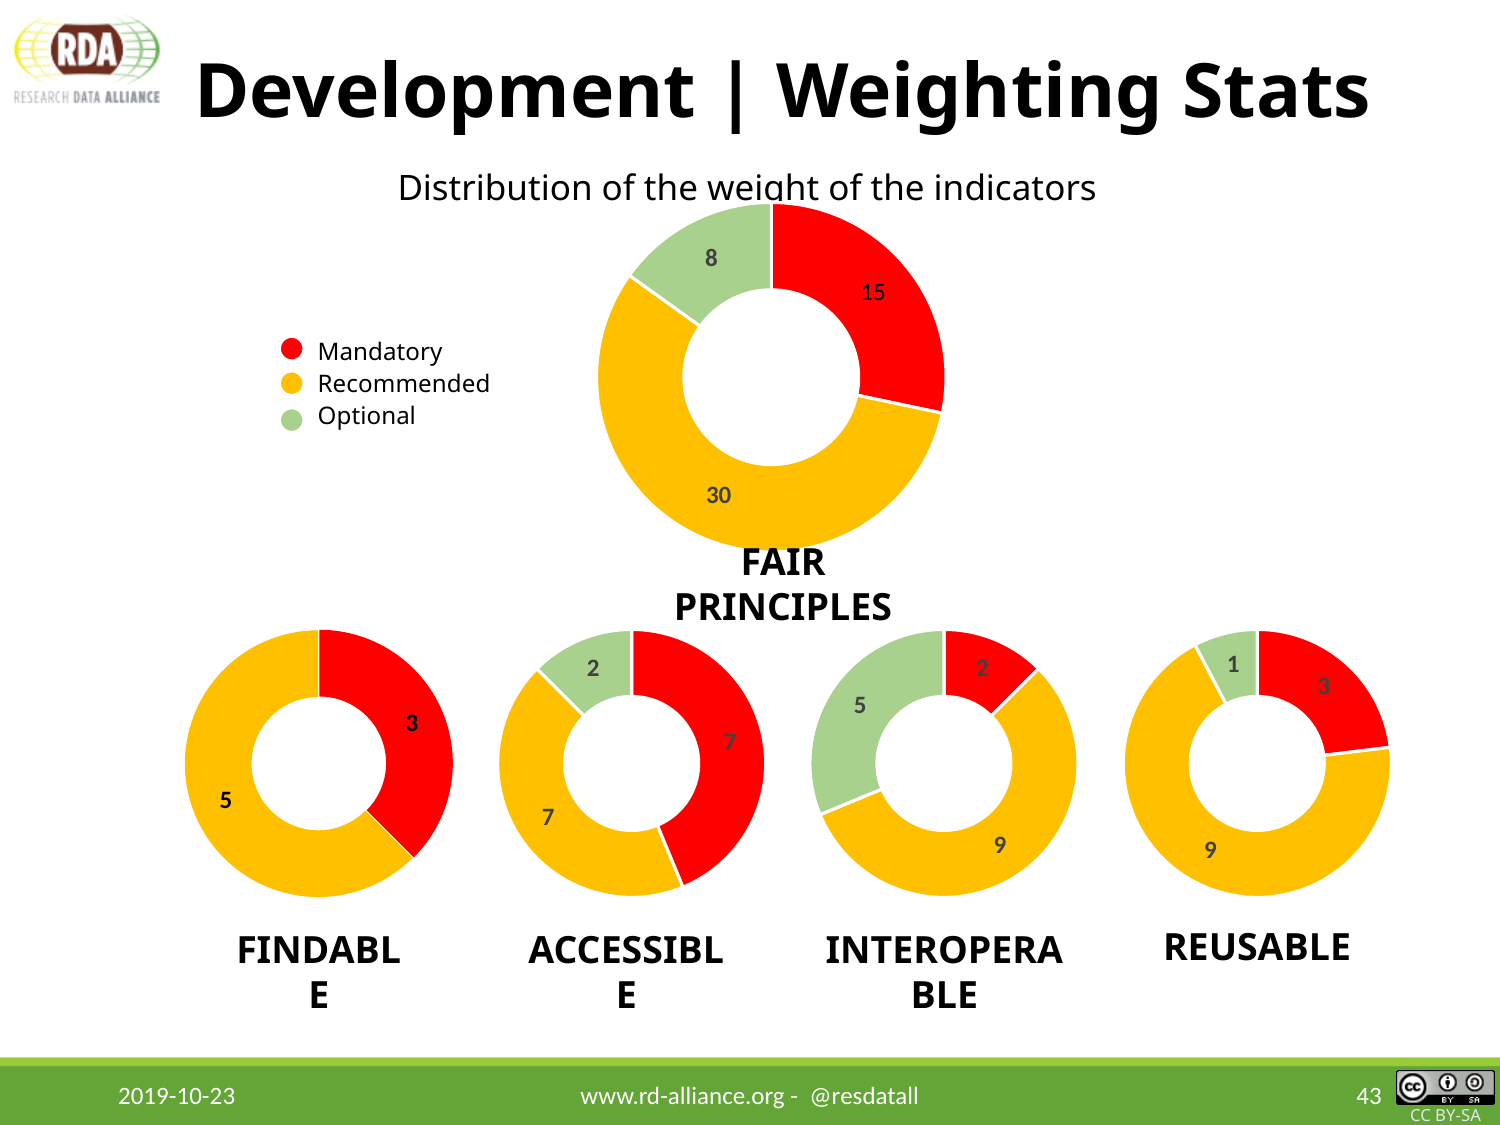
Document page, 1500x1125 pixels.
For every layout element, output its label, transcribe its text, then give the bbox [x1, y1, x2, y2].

title Development | Weighting Stats [179, 4, 1397, 182]
footer www.rd-alliance.org - @resdatall [496, 1065, 1004, 1125]
list Distribution of the weight of the indicators [382, 162, 1161, 223]
chart [1117, 573, 1397, 954]
text_box ACCESSIBLE [512, 954, 740, 1024]
chart [492, 177, 1084, 954]
text_box REUSABLE [1117, 954, 1397, 976]
slide_number 43 [1059, 1065, 1397, 1125]
text_box FAIR PRINCIPLES [772, 578, 804, 636]
text_box INTEROPERABLE [804, 954, 1084, 1024]
chart [179, 573, 459, 954]
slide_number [103, 1065, 441, 1125]
text_box FINDABLE [217, 954, 420, 1024]
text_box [279, 331, 560, 438]
picture [0, 0, 1500, 1125]
